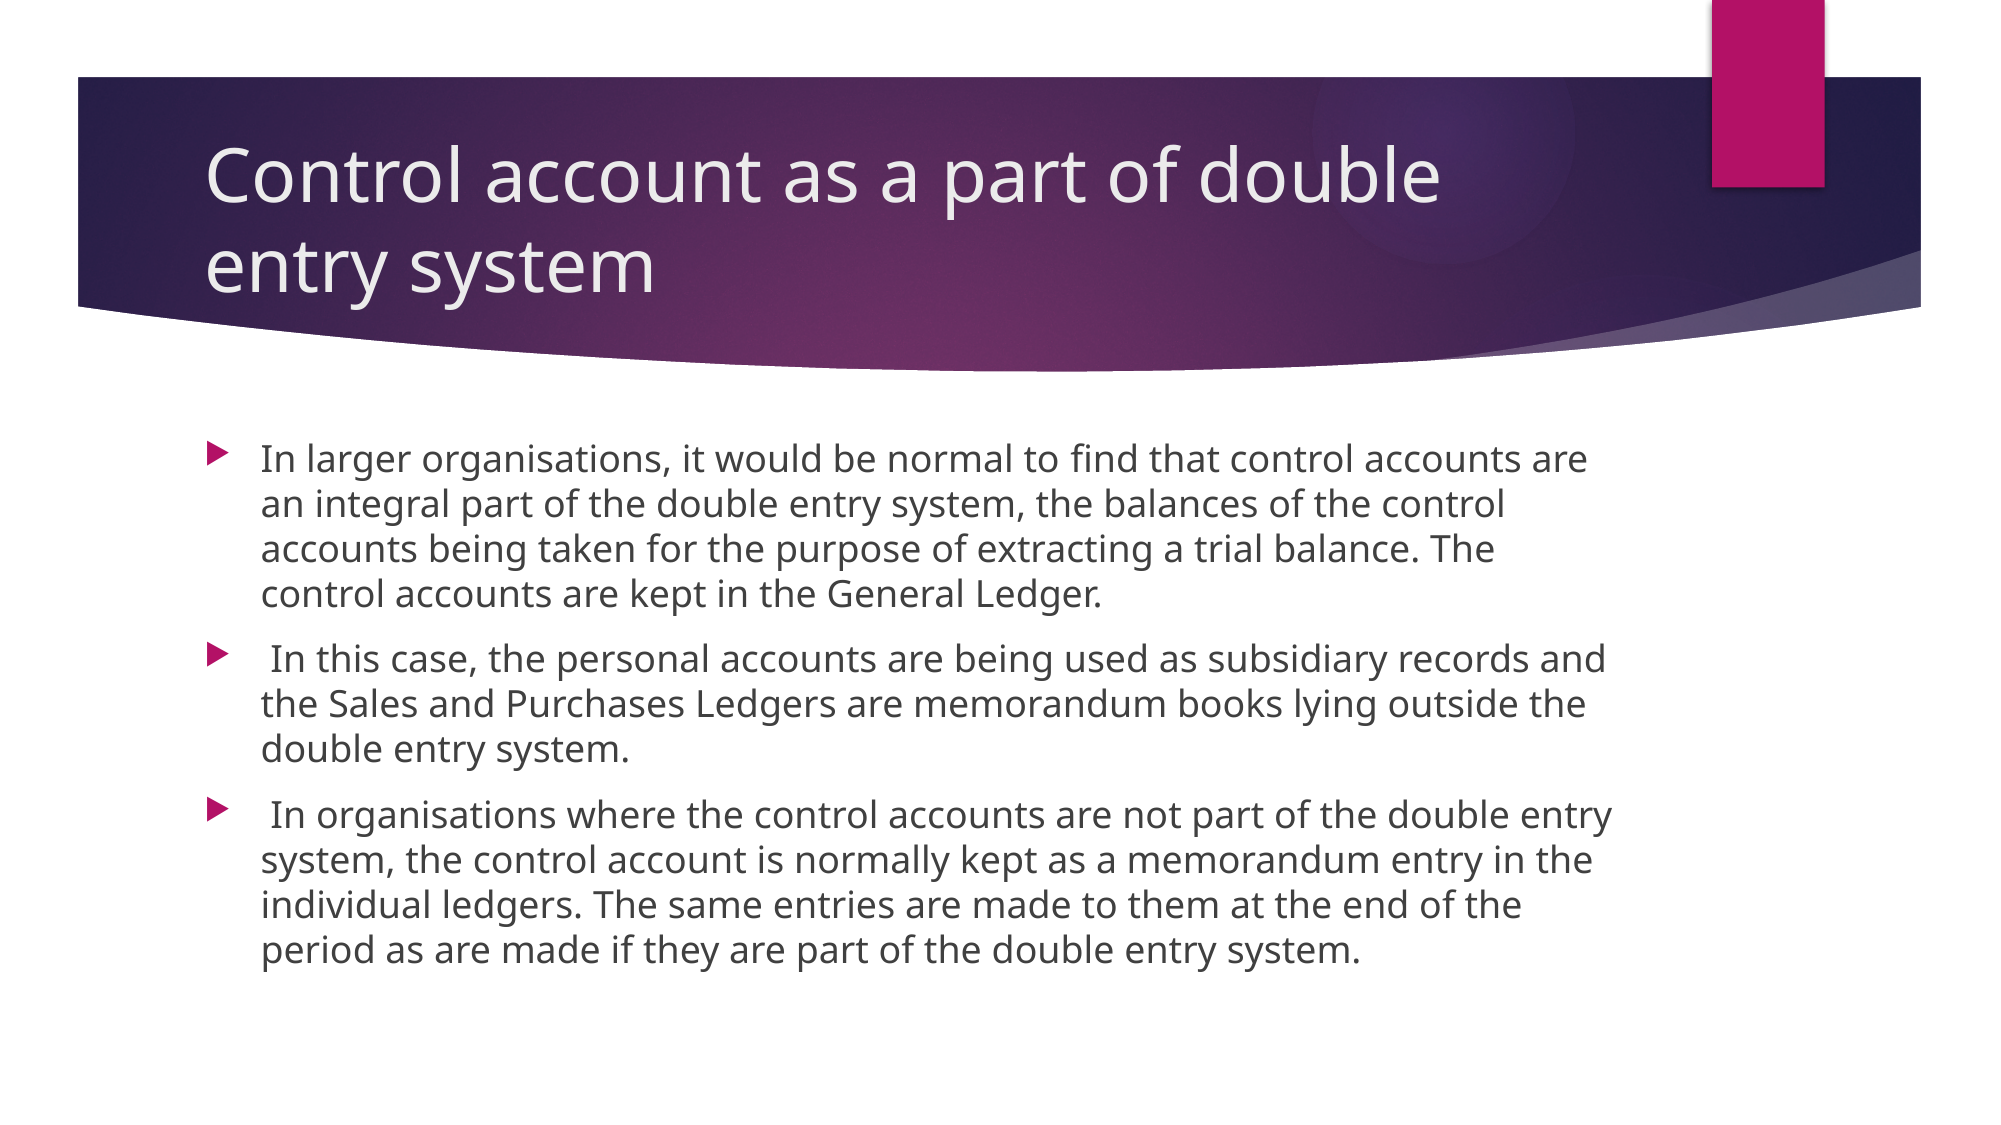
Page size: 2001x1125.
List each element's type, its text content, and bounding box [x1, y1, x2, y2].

list In larger organisations, it would be normal to ﬁnd that control accounts are an integral part of the double entry system, the balances of the control accounts being taken for the purpose of extracting a trial balance. The control accounts are kept in the General Ledger. In this case, the personal accounts are being used as subsidiary records and the Sales and Purchases Ledgers are memorandum books lying outside the double entry system. In organisations where the control accounts are not part of the double entry system, the control account is normally kept as a memorandum entry in the individual ledgers. The same entries are made to them at the end of the period as are made if they are part of the double entry system. [189, 427, 1638, 988]
title Control account as a part of double entry system [189, 159, 1627, 276]
